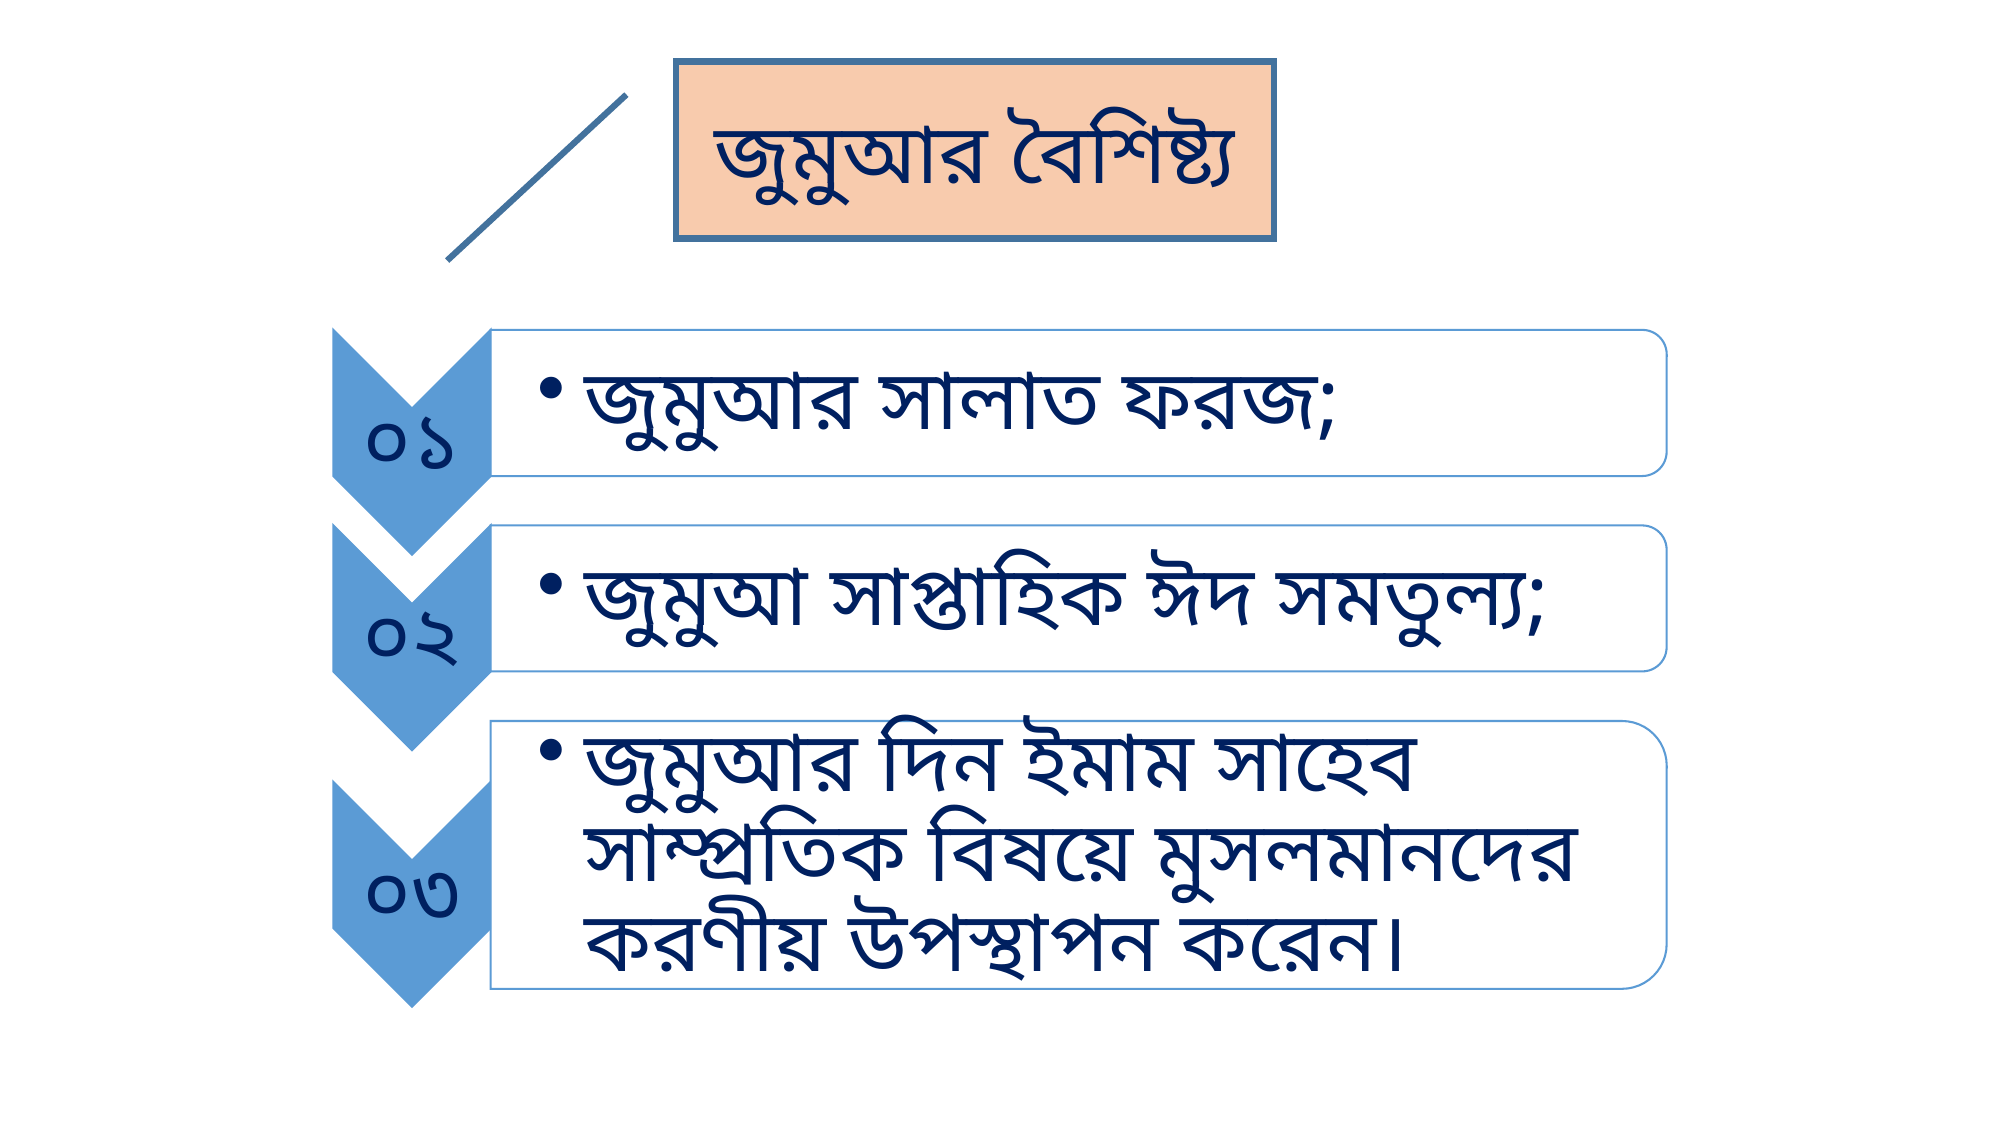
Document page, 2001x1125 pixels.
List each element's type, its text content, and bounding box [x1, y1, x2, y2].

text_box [333, 329, 1667, 1007]
text_box জুমুআর বৈশিষ্ট্য [675, 60, 1275, 239]
text_box জুমুআর বৈশিষ্ট্য [446, 93, 628, 262]
